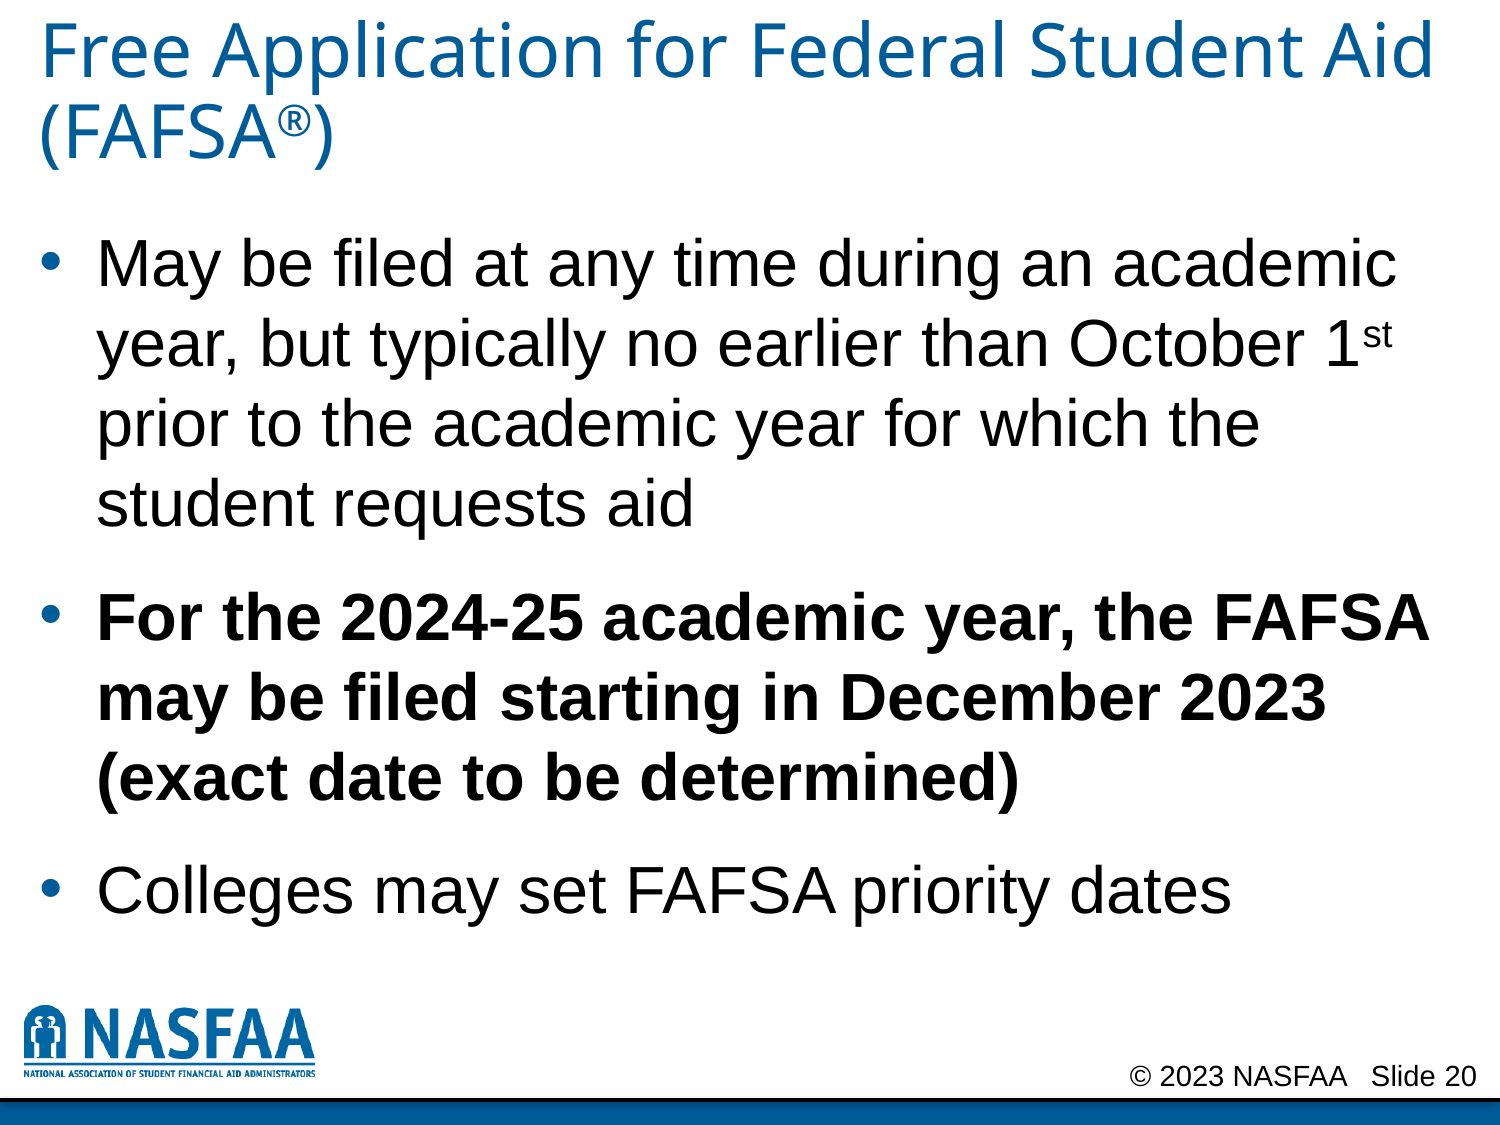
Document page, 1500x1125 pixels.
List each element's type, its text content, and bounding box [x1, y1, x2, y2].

title Free Application for Federal Student Aid (FAFSA®) [24, 0, 1475, 188]
picture [24, 1005, 315, 1077]
list May be filed at any time during an academic year, but typically no earlier than October 1st prior to the academic year for which the student requests aid For the 2024-25 academic year, the FAFSA may be filed starting in December 2023 (exact date to be determined) Colleges may set FAFSA priority dates [24, 212, 1450, 955]
